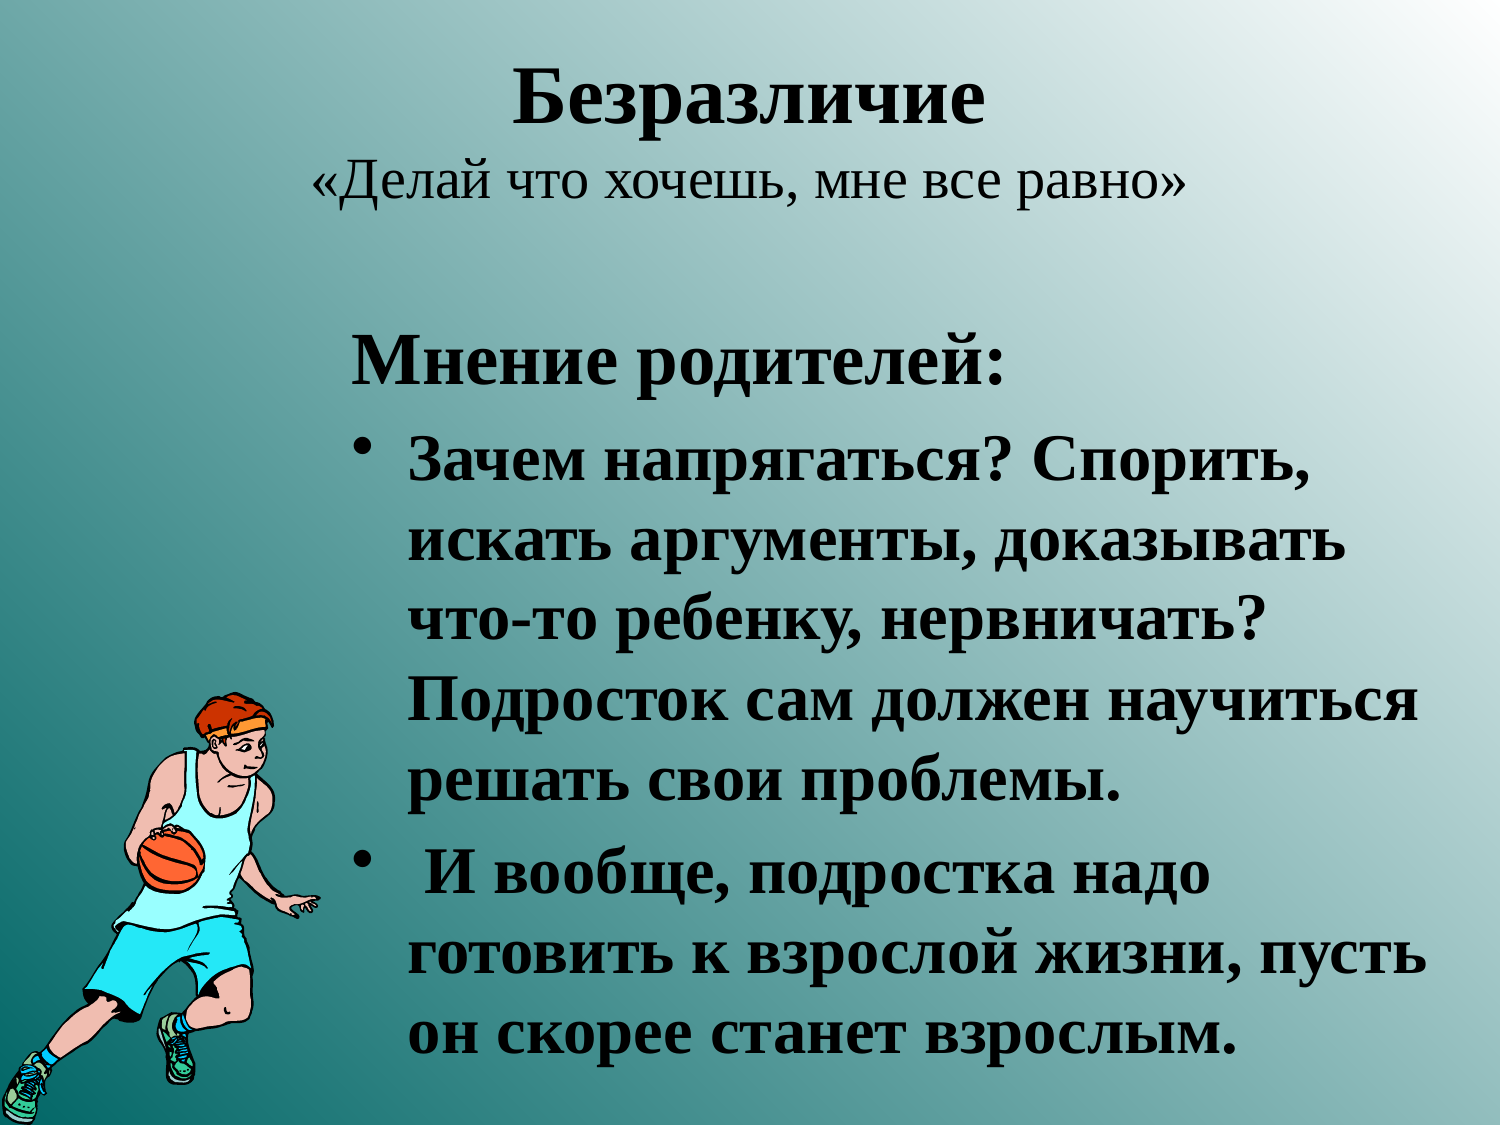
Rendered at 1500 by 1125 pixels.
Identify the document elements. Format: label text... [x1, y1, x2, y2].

title Безразличие «Делай что хочешь, мне все равно» [112, 31, 1388, 219]
list Мнение родителей: Зачем напрягаться? Спорить, искать аргументы, доказывать что-то ребенку, нервничать? Подросток сам должен научиться решать свои проблемы. И вообще, подростка надо готовить к взрослой жизни, пусть он скорее станет взрослым. [336, 302, 1471, 1094]
